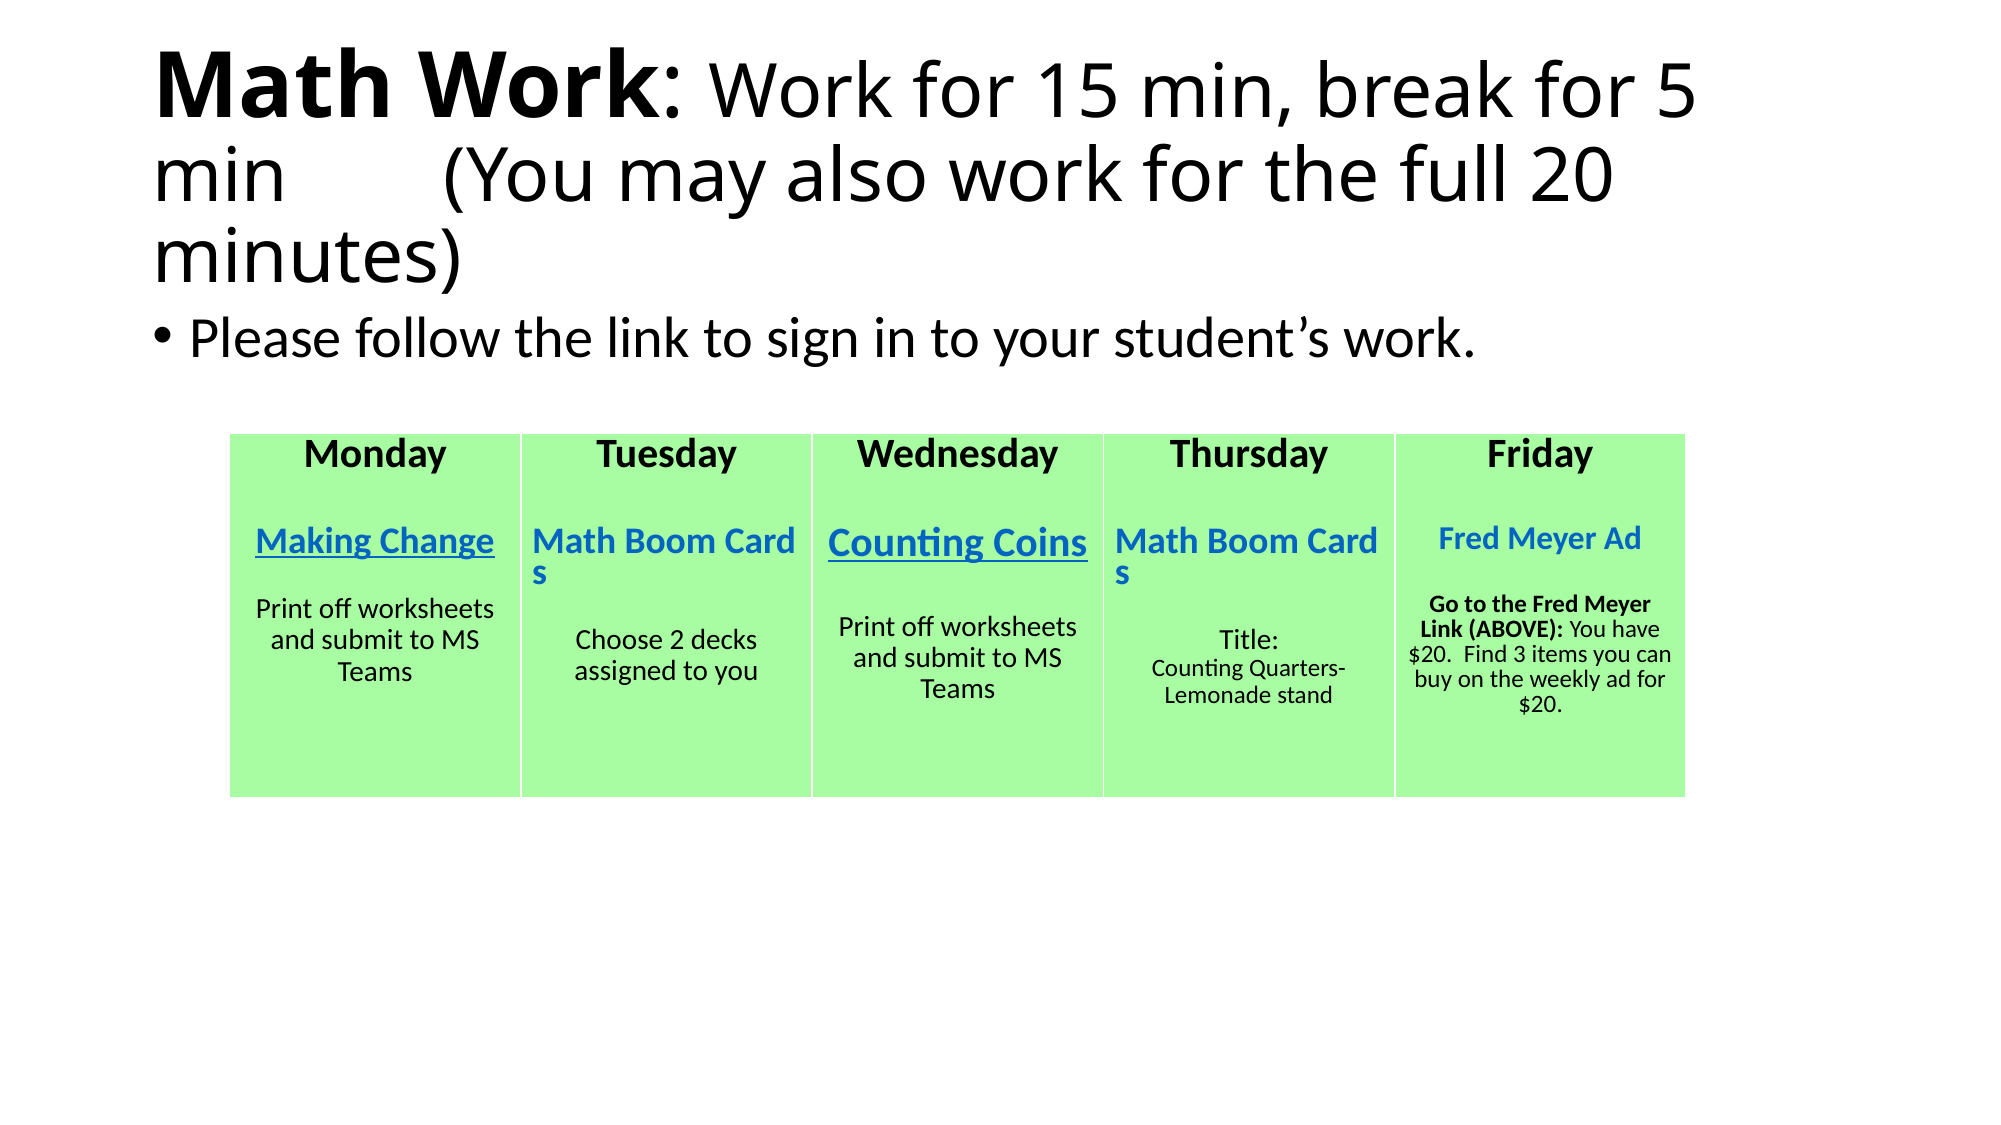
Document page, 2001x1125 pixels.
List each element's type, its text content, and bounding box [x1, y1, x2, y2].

table_header Tuesday Math Boom Cards Choose 2 decks assigned to you [522, 434, 811, 797]
table_header Friday Fred Meyer Ad Go to the Fred Meyer Link (ABOVE): You have $20. Find 3 items you can buy on the weekly ad for $20. [1396, 434, 1685, 797]
title Math Work: Work for 15 min, break for 5 min (You may also work for the full 20 minutes) [137, 59, 1863, 278]
table_header Wednesday Counting Coins Print off worksheets and submit to MS Teams [813, 434, 1103, 797]
table_header Thursday Math Boom Cards Title: Counting Quarters-Lemonade stand [1104, 434, 1394, 797]
list Please follow the link to sign in to your student’s work. [137, 299, 1863, 1014]
table_header Monday Making Change Print off worksheets and submit to MS Teams [230, 434, 520, 797]
